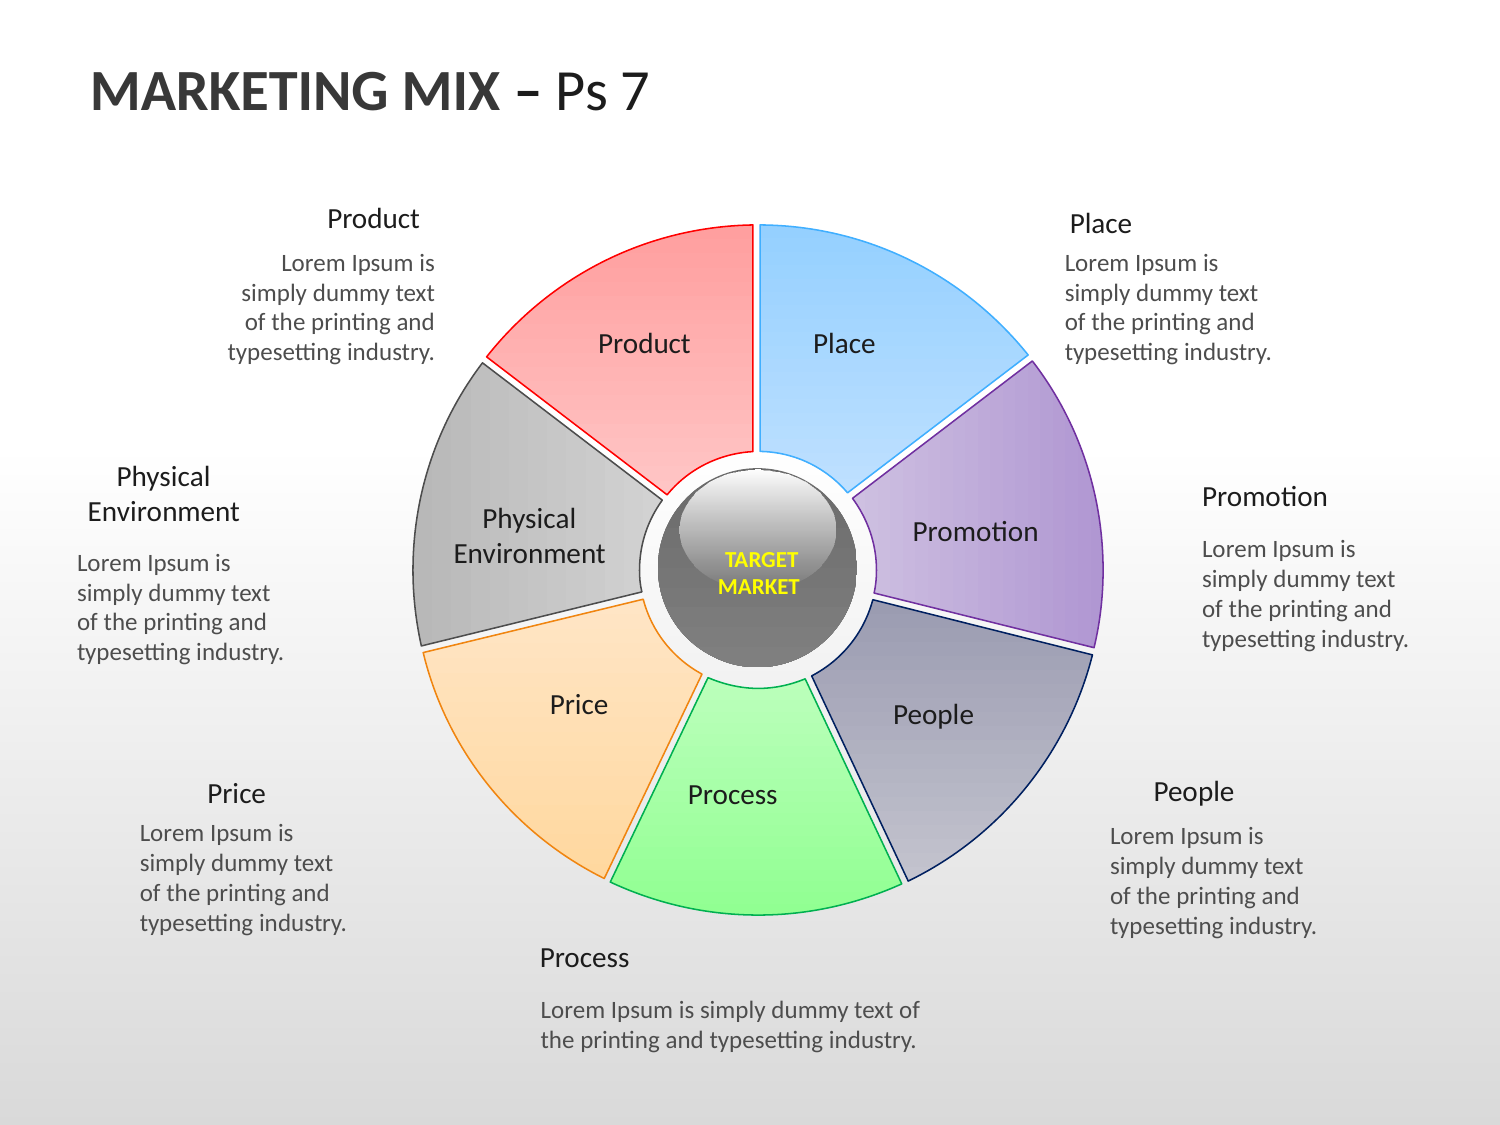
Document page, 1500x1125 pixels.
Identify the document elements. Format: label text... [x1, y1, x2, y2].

text_box MARKETING MIX – Ps 7 [75, 37, 1101, 138]
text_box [409, 224, 1104, 916]
text_box Lorem Ipsum is simply dummy text of the printing and typesetting industry. [1095, 812, 1333, 947]
text_box Lorem Ipsum is simply dummy text of the printing and typesetting industry. [1187, 524, 1425, 660]
text_box Process [525, 931, 699, 981]
text_box Price [154, 767, 281, 808]
text_box Product [312, 191, 454, 238]
text_box Lorem Ipsum is simply dummy text of the printing and typesetting industry. [525, 986, 953, 1062]
text_box Lorem Ipsum is simply dummy text of the printing and typesetting industry. [1107, 238, 1288, 374]
text_box Physical Environment [51, 449, 276, 535]
text_box Place [1054, 196, 1175, 238]
text_box Lorem Ipsum is simply dummy text of the printing and typesetting industry. [124, 808, 363, 944]
text_box People [1138, 765, 1270, 812]
text_box Promotion [1187, 469, 1370, 520]
text_box Lorem Ipsum is simply dummy text of the printing and typesetting industry. [212, 238, 403, 374]
text_box Lorem Ipsum is simply dummy text of the printing and typesetting industry. [62, 538, 300, 674]
